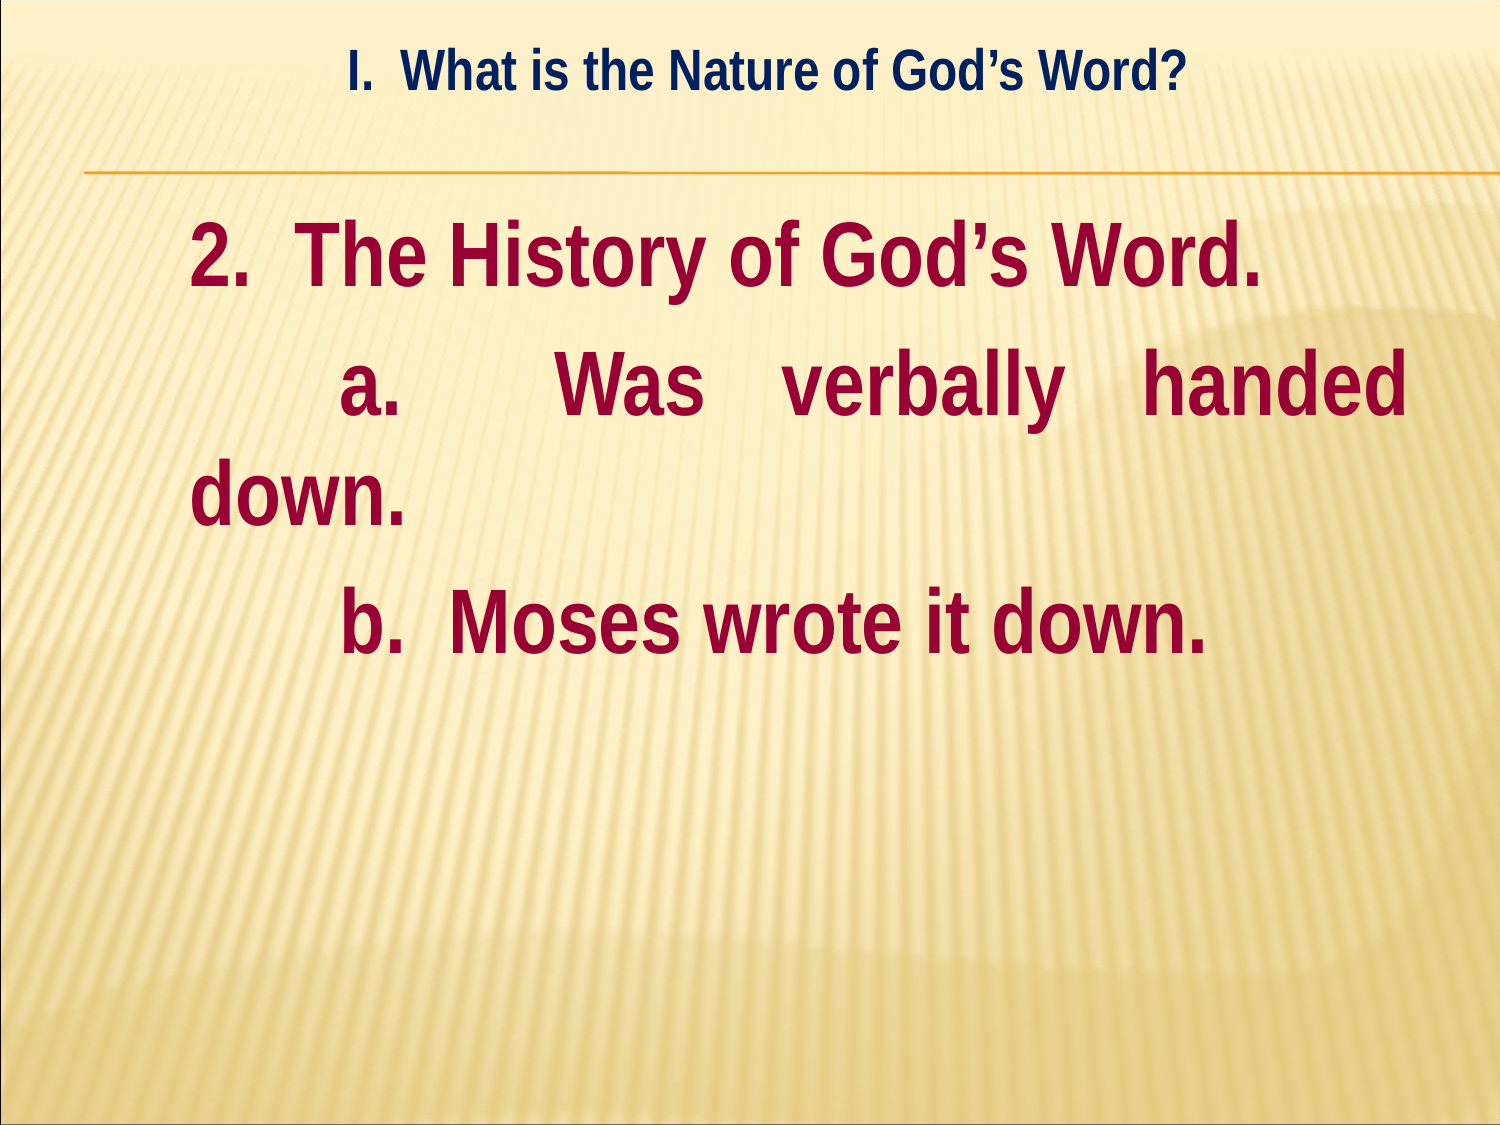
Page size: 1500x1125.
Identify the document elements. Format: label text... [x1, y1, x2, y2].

picture [0, 0, 1500, 1125]
list 2. The History of God’s Word. a. Was verbally handed down. b. Moses wrote it down. [75, 187, 1425, 1075]
text_box I. What is the Nature of God’s Word? [124, 24, 1413, 110]
